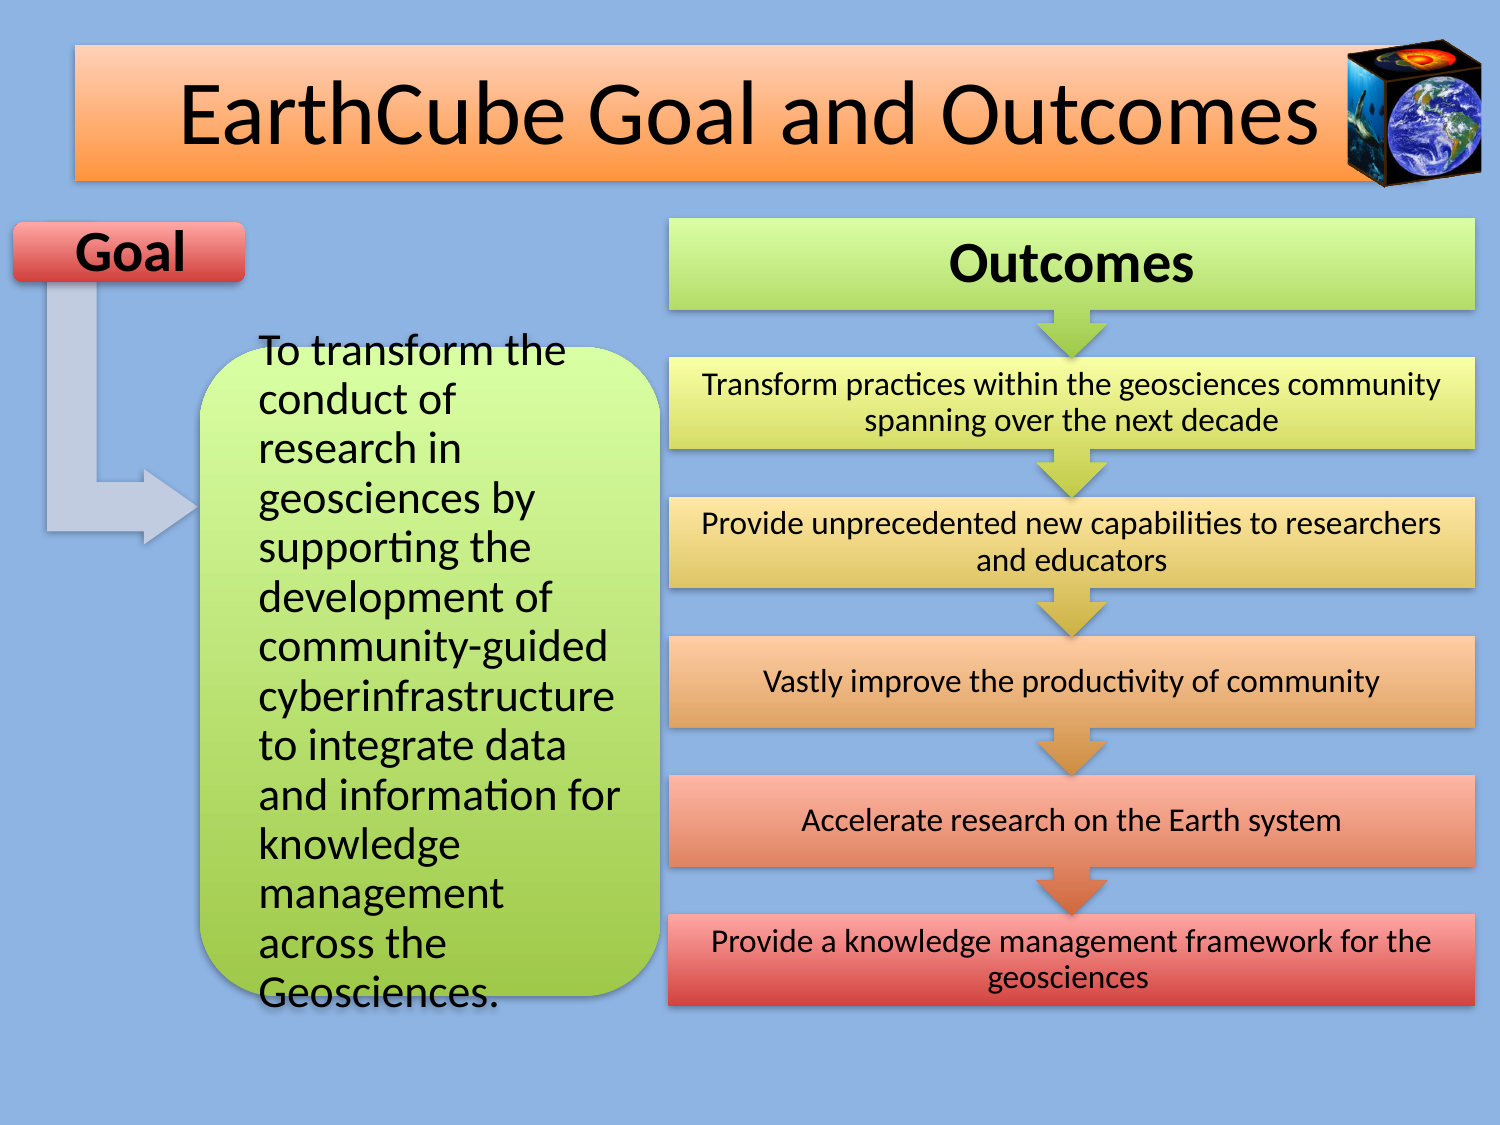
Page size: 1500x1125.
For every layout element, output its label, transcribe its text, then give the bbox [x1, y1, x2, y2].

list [668, 217, 1476, 1007]
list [1347, 38, 1482, 189]
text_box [13, 222, 667, 1073]
title EarthCube Goal and Outcomes [75, 45, 1342, 181]
